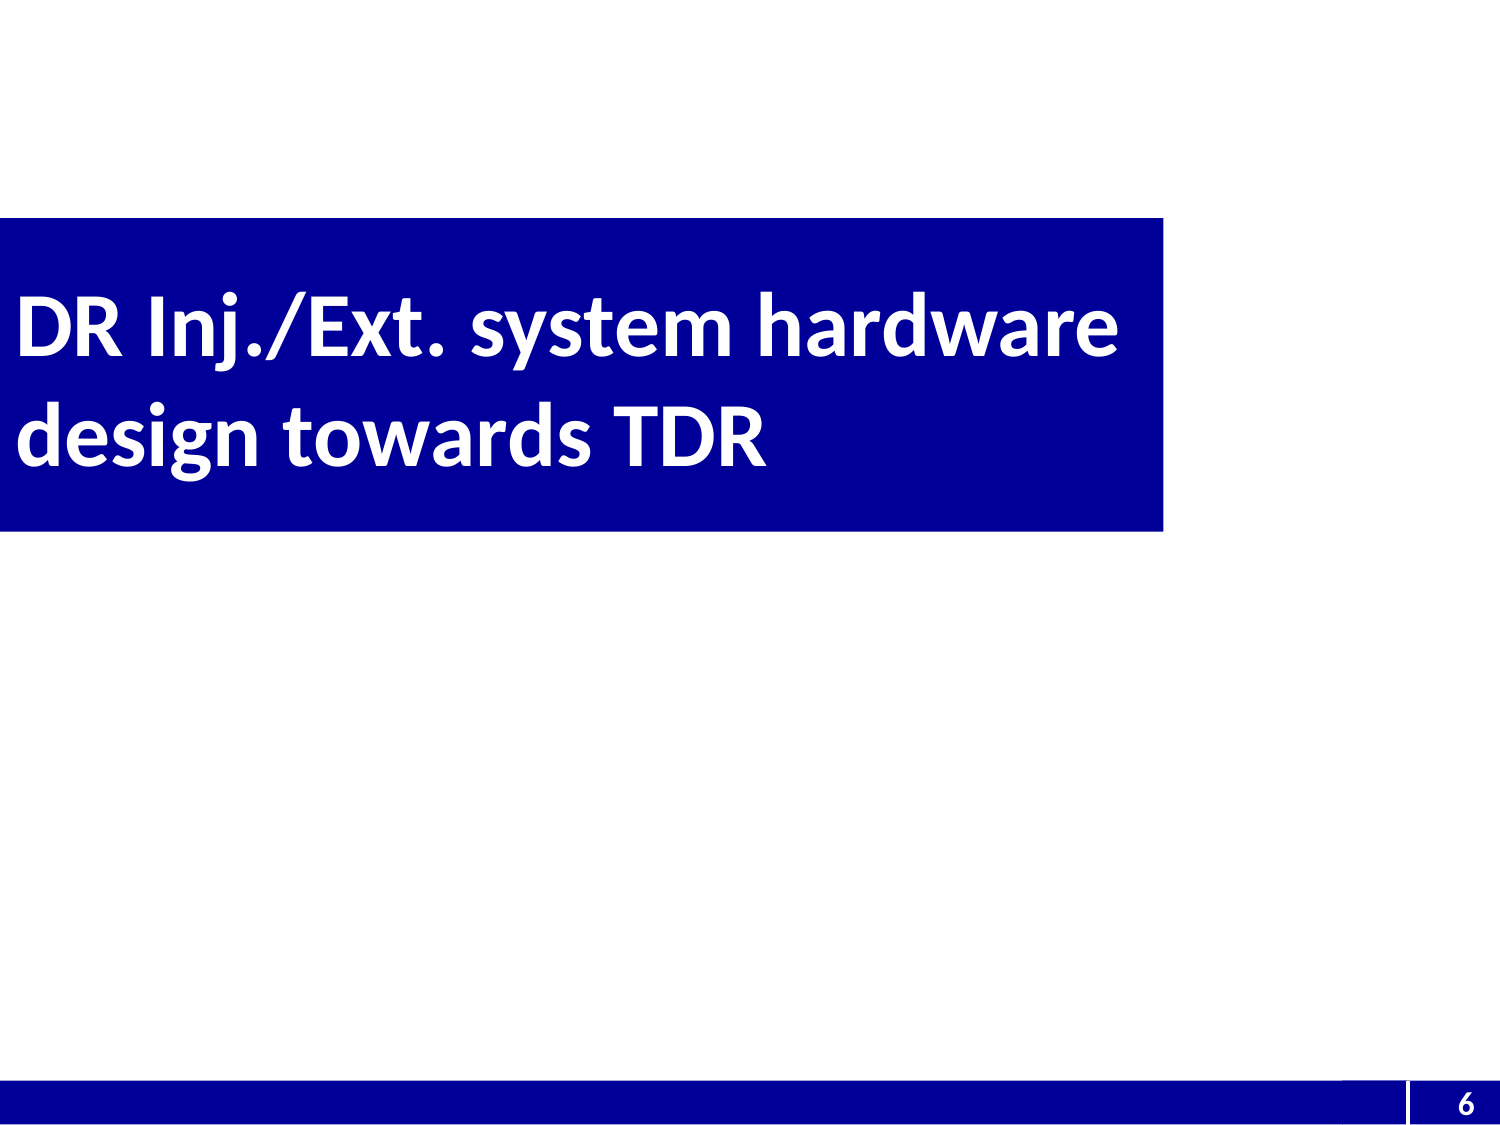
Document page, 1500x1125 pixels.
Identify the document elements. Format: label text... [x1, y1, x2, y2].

list DR Inj./Ext. system hardware design towards TDR [0, 218, 1164, 532]
